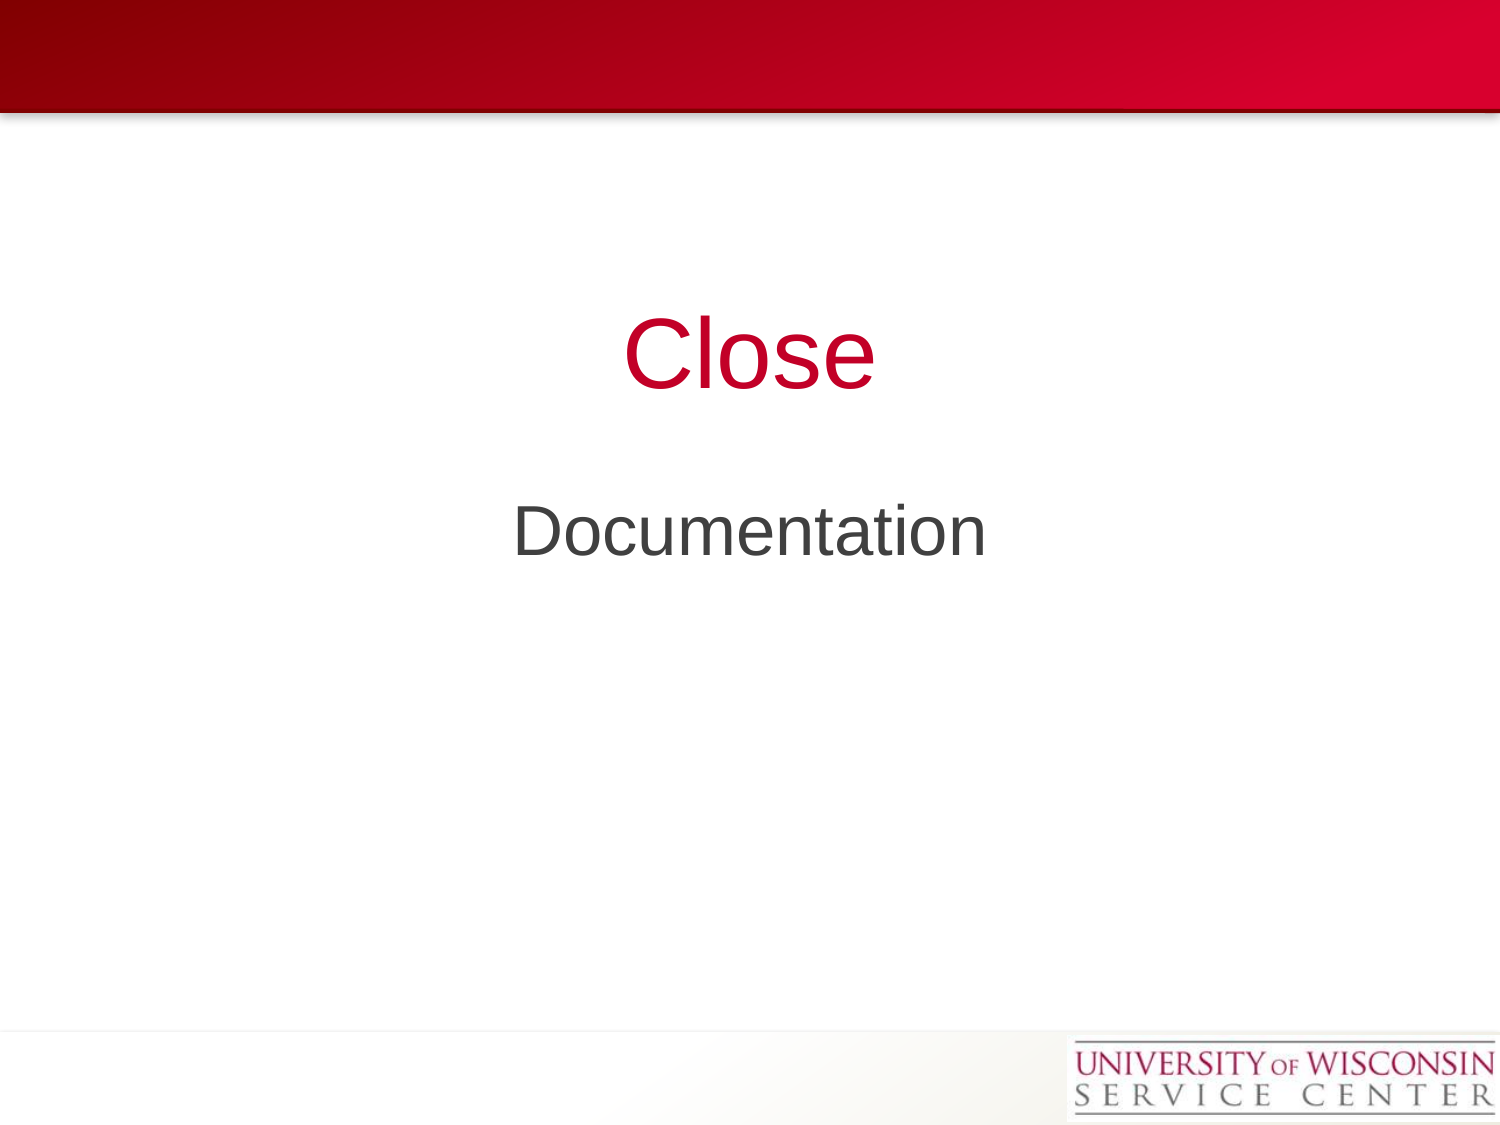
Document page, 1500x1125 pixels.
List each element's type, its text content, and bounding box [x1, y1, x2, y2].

title Close [112, 281, 1388, 523]
picture [1067, 1035, 1500, 1122]
subtitle Documentation [225, 477, 1275, 765]
